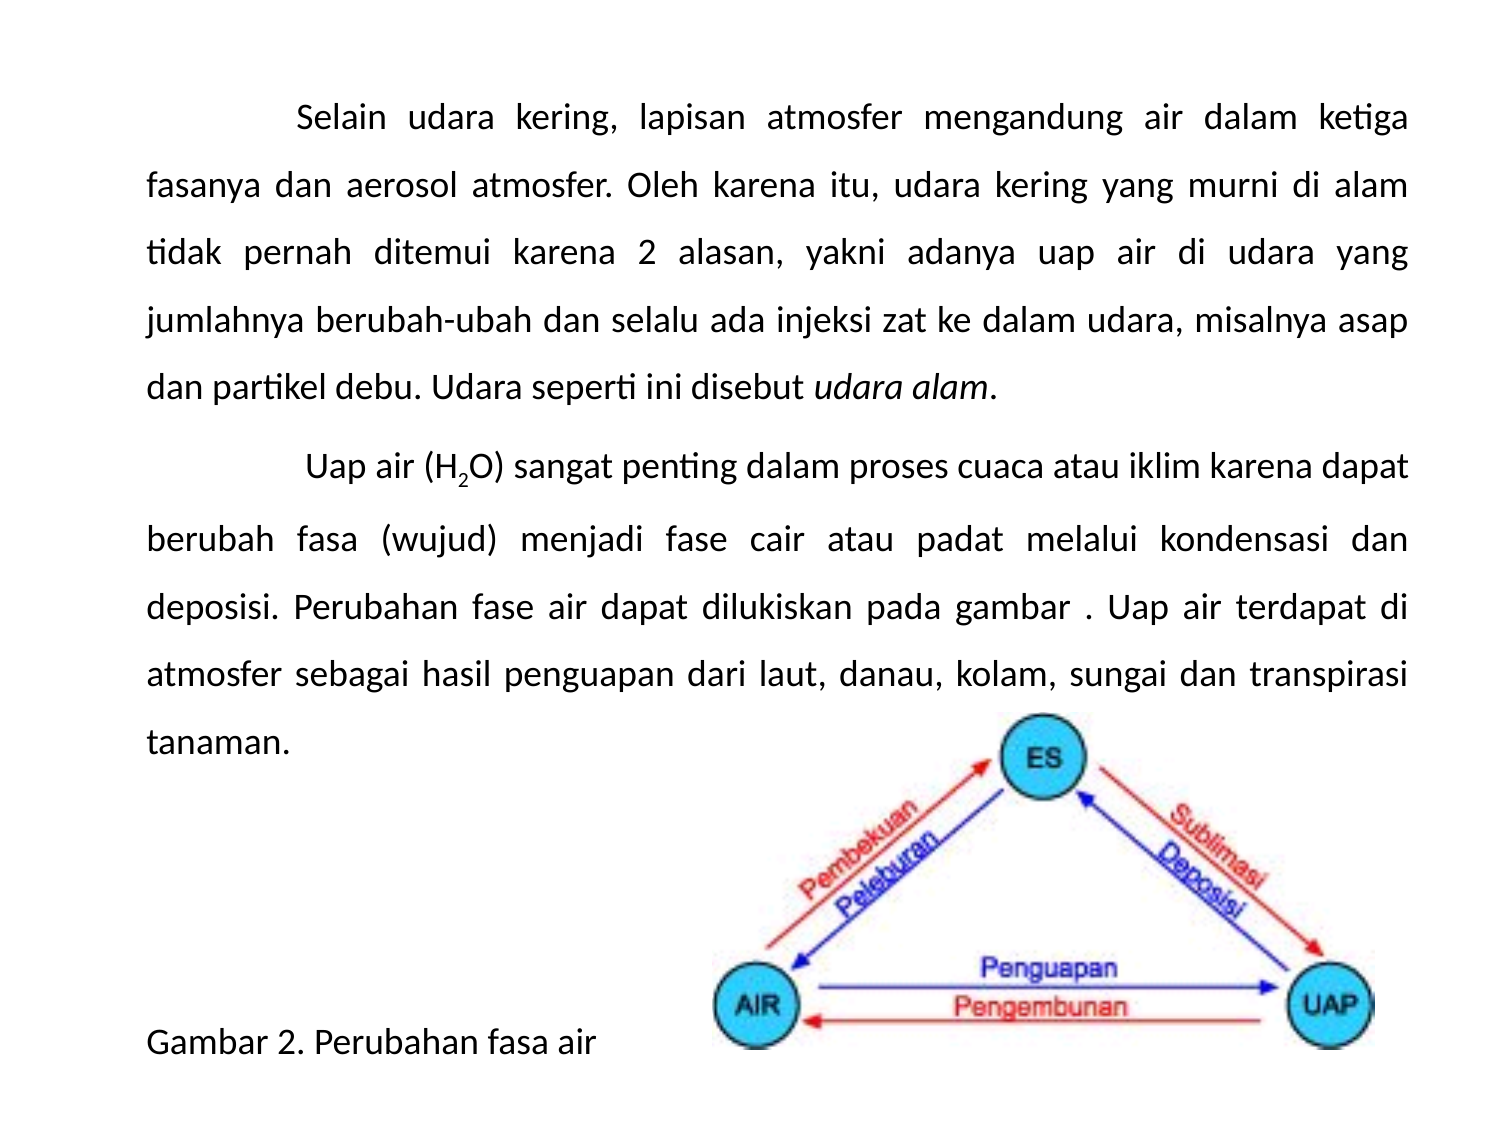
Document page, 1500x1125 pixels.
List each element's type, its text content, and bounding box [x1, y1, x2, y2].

picture [712, 712, 1376, 1051]
list Selain udara kering, lapisan atmosfer mengandung air dalam ketiga fasanya dan aerosol atmosfer. Oleh karena itu, udara kering yang murni di alam tidak pernah ditemui karena 2 alasan, yakni adanya uap air di udara yang jumlahnya berubah-ubah dan selalu ada injeksi zat ke dalam udara, misalnya asap dan partikel debu. Udara seperti ini disebut udara alam. Uap air (H2O) sangat penting dalam proses cuaca atau iklim karena dapat berubah fasa (wujud) menjadi fase cair atau padat melalui kondensasi dan deposisi. Perubahan fase air dapat dilukiskan pada gambar . Uap air terdapat di atmosfer sebagai hasil penguapan dari laut, danau, kolam, sungai dan transpirasi tanaman. Gambar 2. Perubahan fasa air [75, 62, 1425, 1088]
